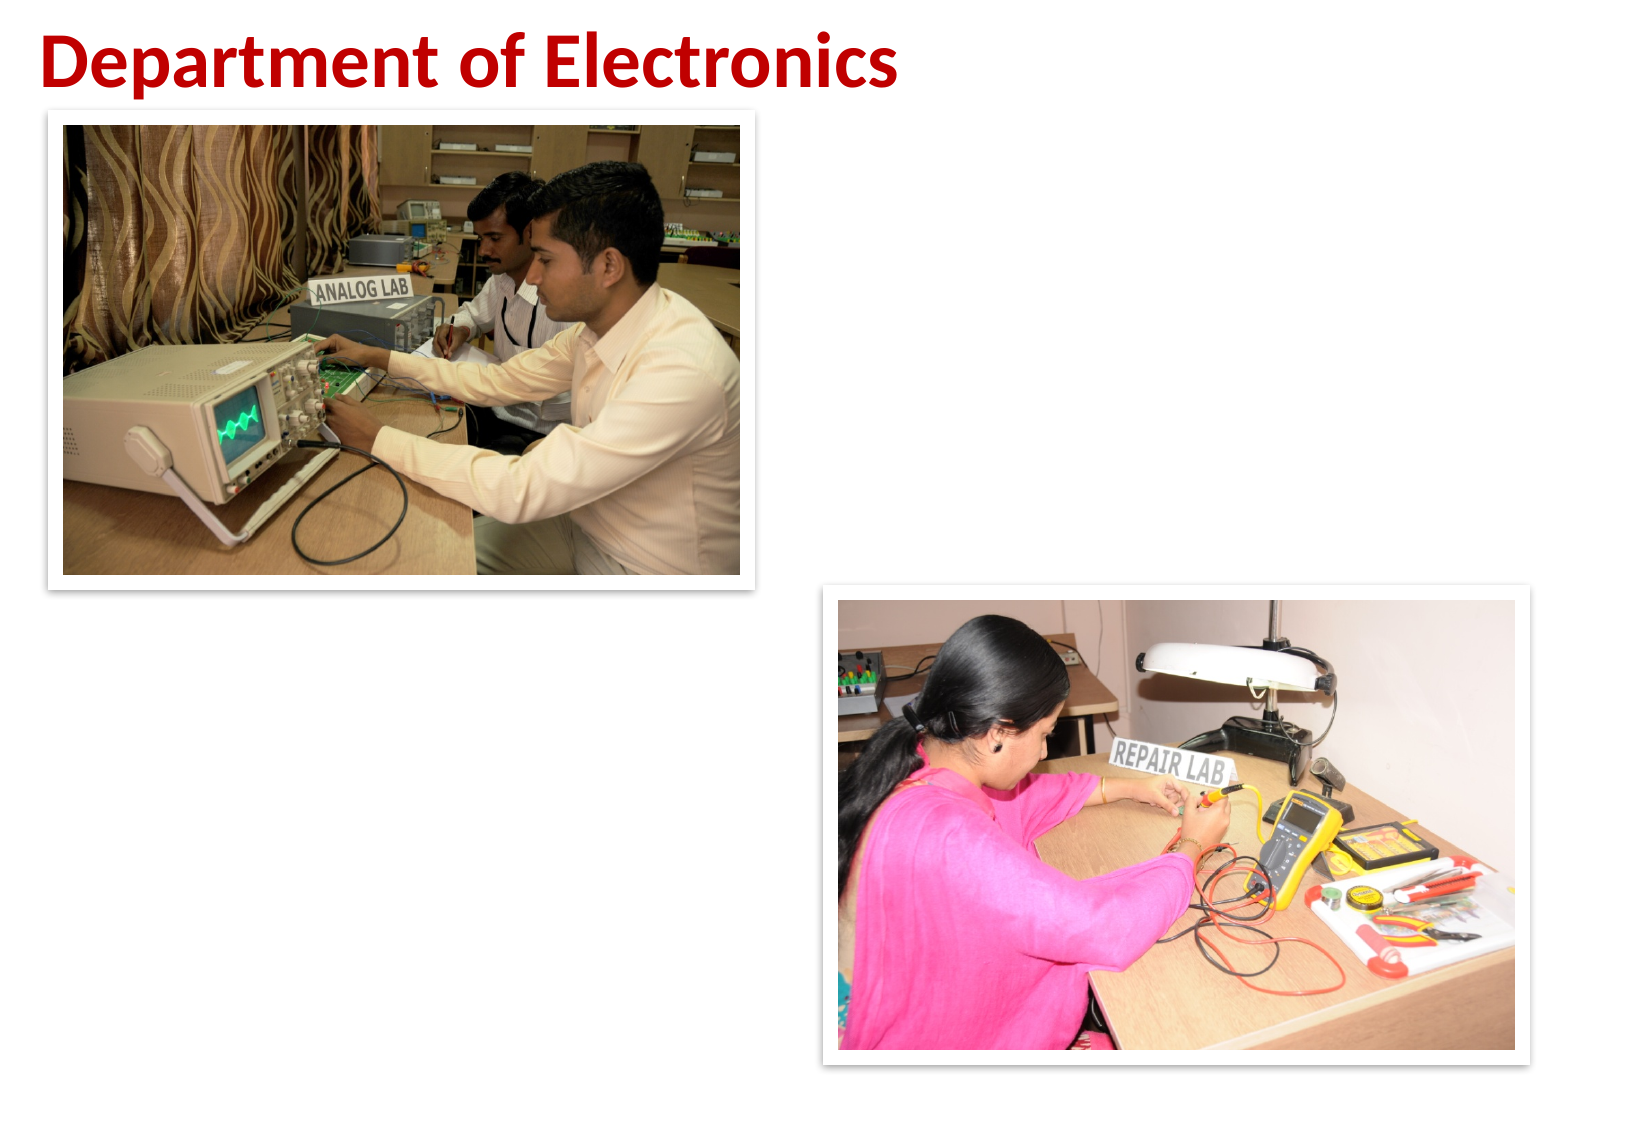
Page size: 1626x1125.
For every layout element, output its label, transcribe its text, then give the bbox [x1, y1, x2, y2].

picture [62, 124, 741, 576]
picture [837, 599, 1516, 1051]
text_box Department of Electronics [24, 1, 938, 112]
